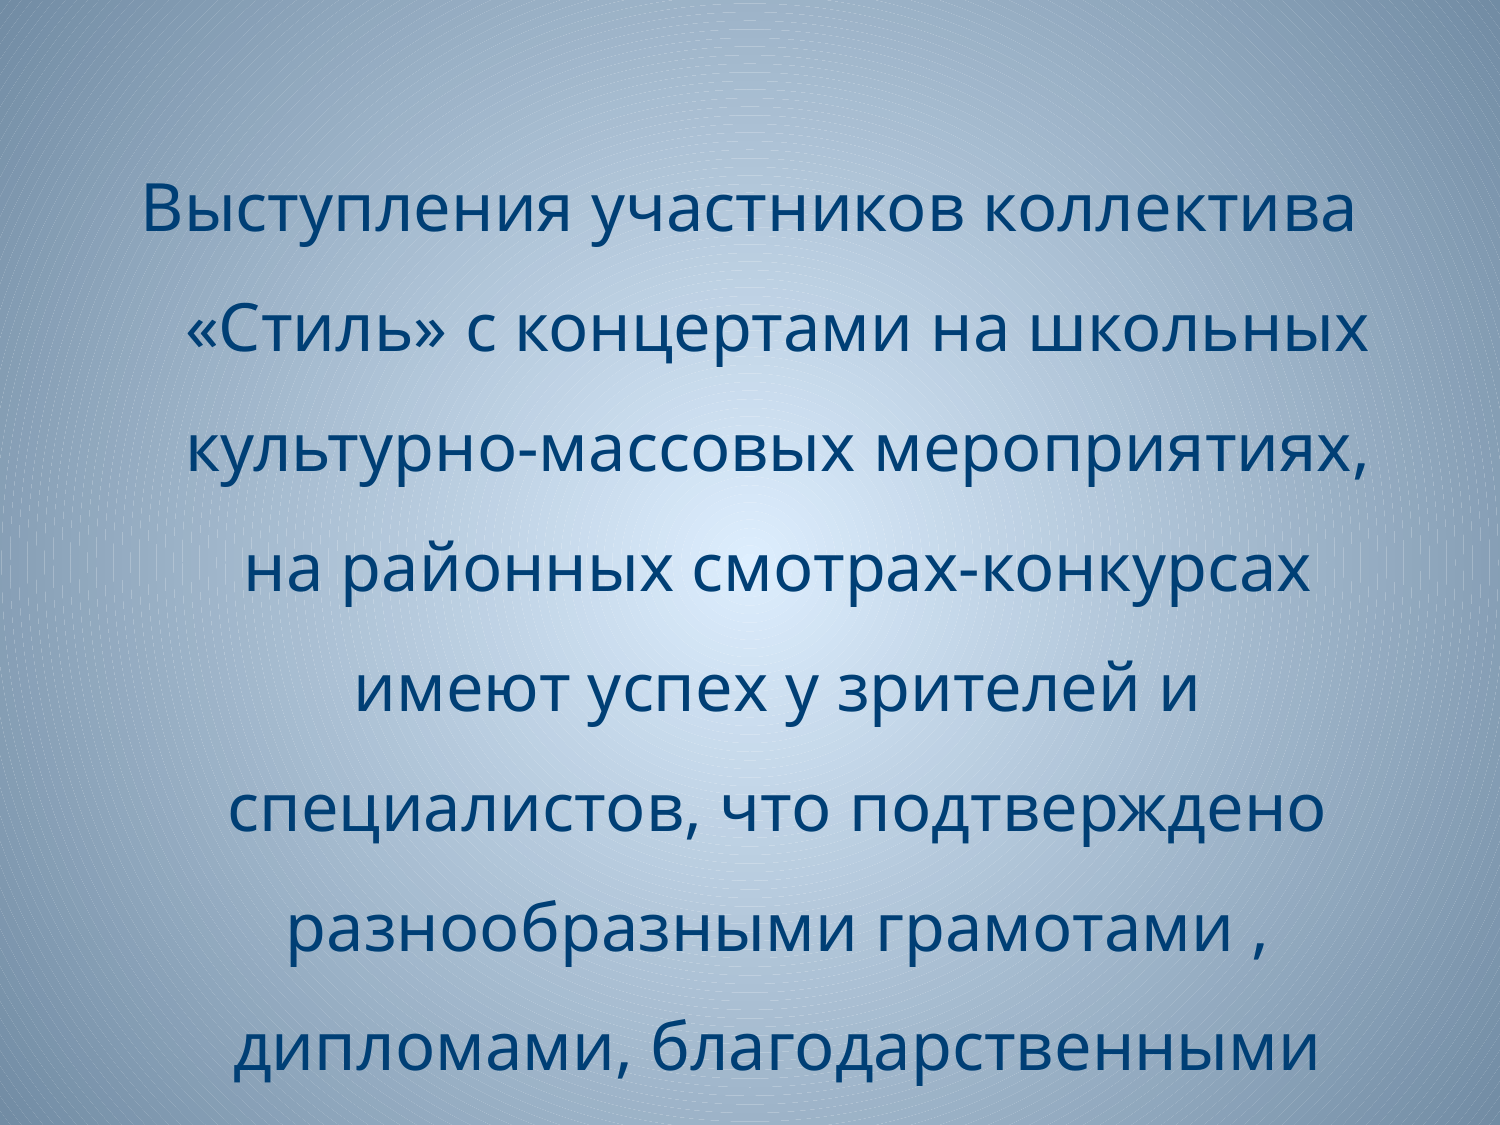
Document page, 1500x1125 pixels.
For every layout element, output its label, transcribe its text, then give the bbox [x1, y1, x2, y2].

list Выступления участников коллектива «Стиль» с концертами на школьных культурно-массовых мероприятиях, на районных смотрах-конкурсах имеют успех у зрителей и специалистов, что подтверждено разнообразными грамотами , дипломами, благодарственными письмами и сертификатами. [75, 117, 1425, 1005]
